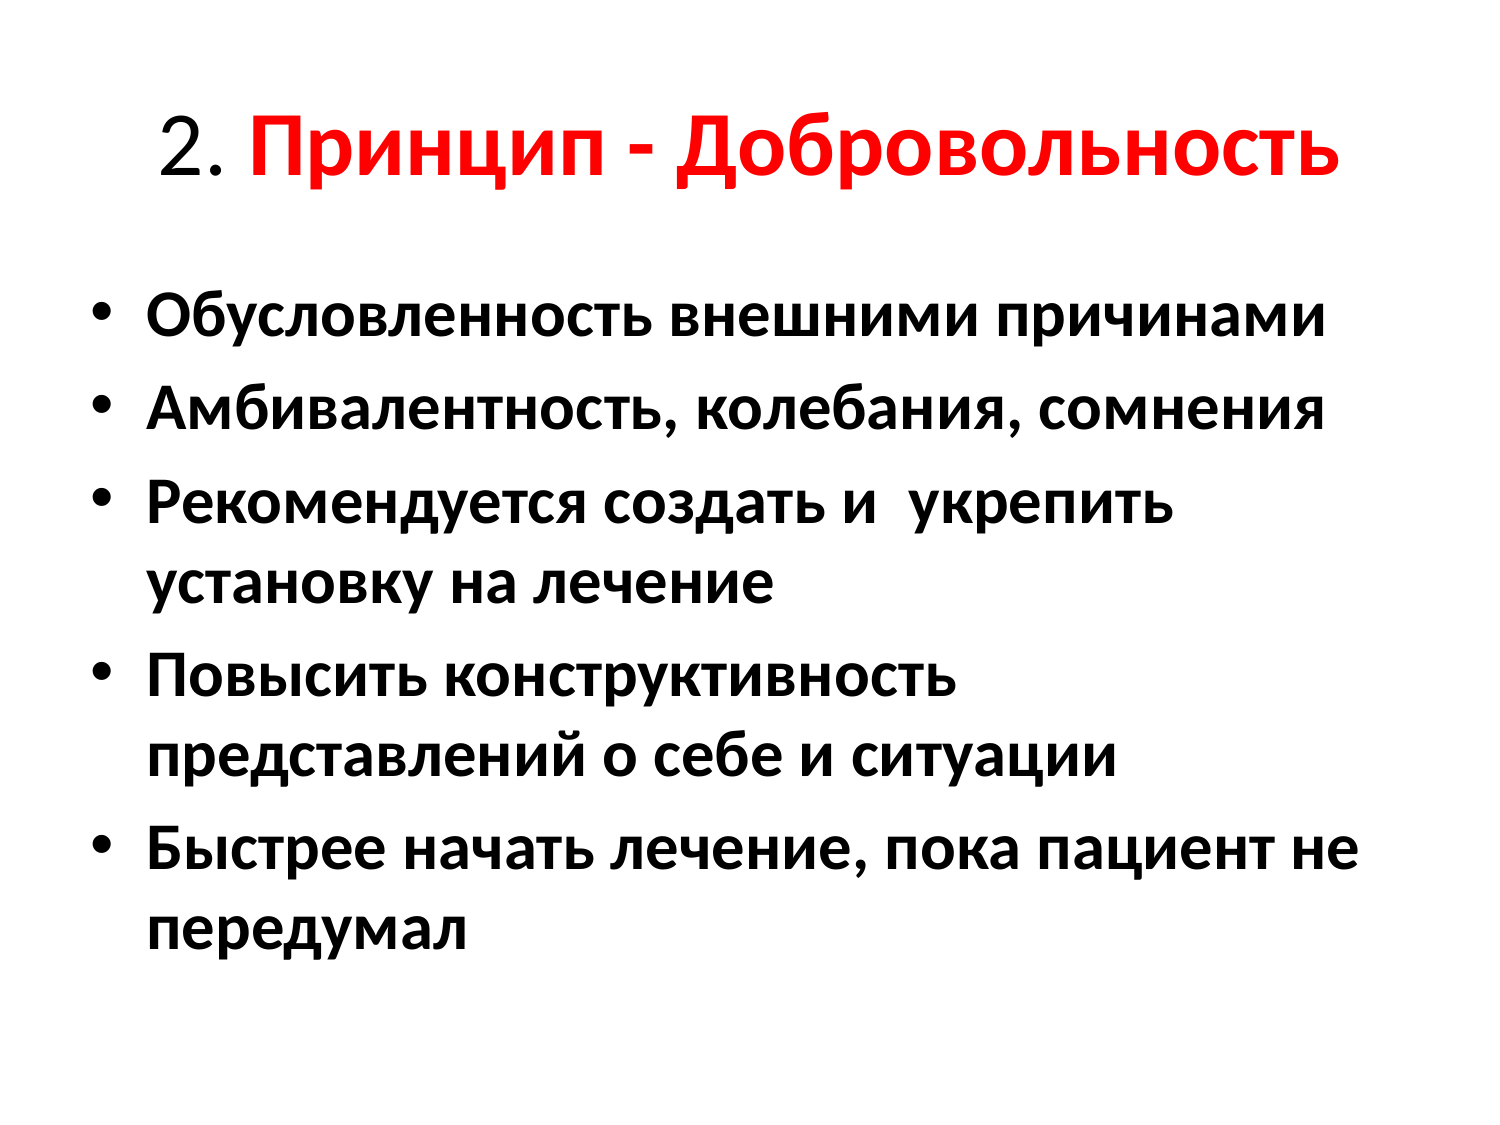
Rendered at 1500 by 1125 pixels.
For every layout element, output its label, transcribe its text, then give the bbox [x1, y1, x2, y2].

title 2. Принцип - Добровольность [75, 45, 1425, 233]
list Обусловленность внешними причинами Амбивалентность, колебания, сомнения Рекомендуется создать и укрепить установку на лечение Повысить конструктивность представлений о себе и ситуации Быстрее начать лечение, пока пациент не передумал [75, 262, 1425, 1005]
